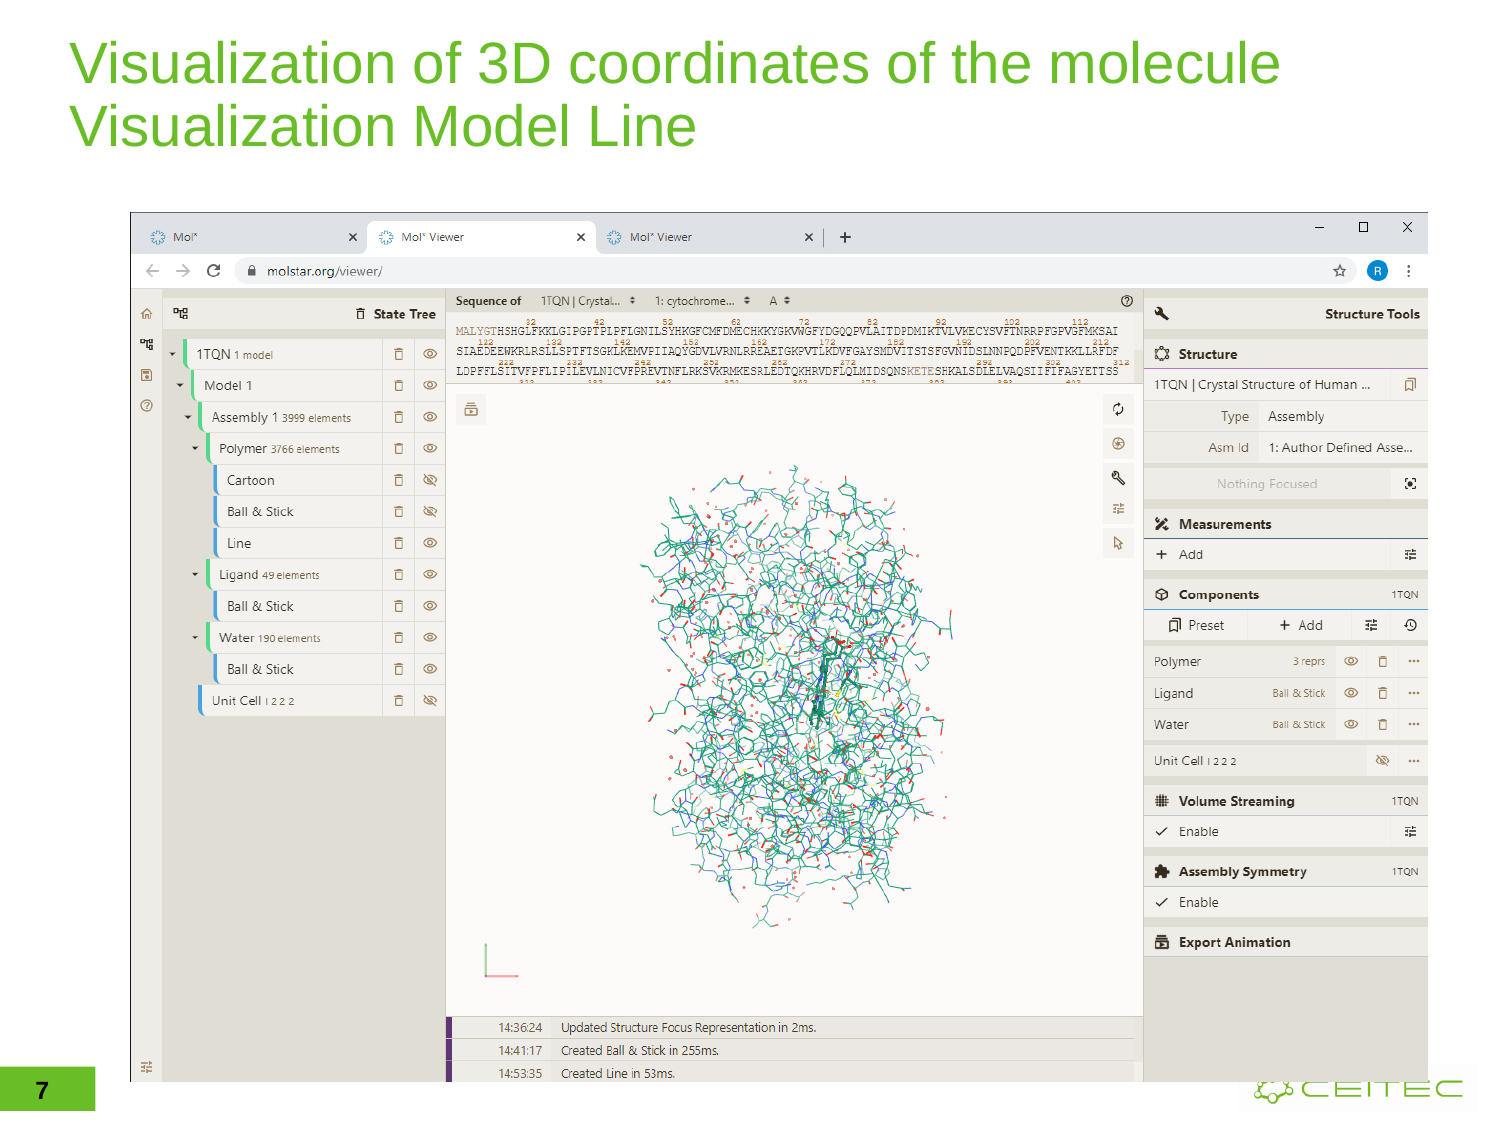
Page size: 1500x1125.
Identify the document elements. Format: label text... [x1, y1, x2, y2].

picture [130, 212, 1478, 1113]
title Visualization of 3D coordinates of the molecule Visualization Model Line [70, 32, 1428, 163]
slide_number 7 [35, 1058, 154, 1105]
